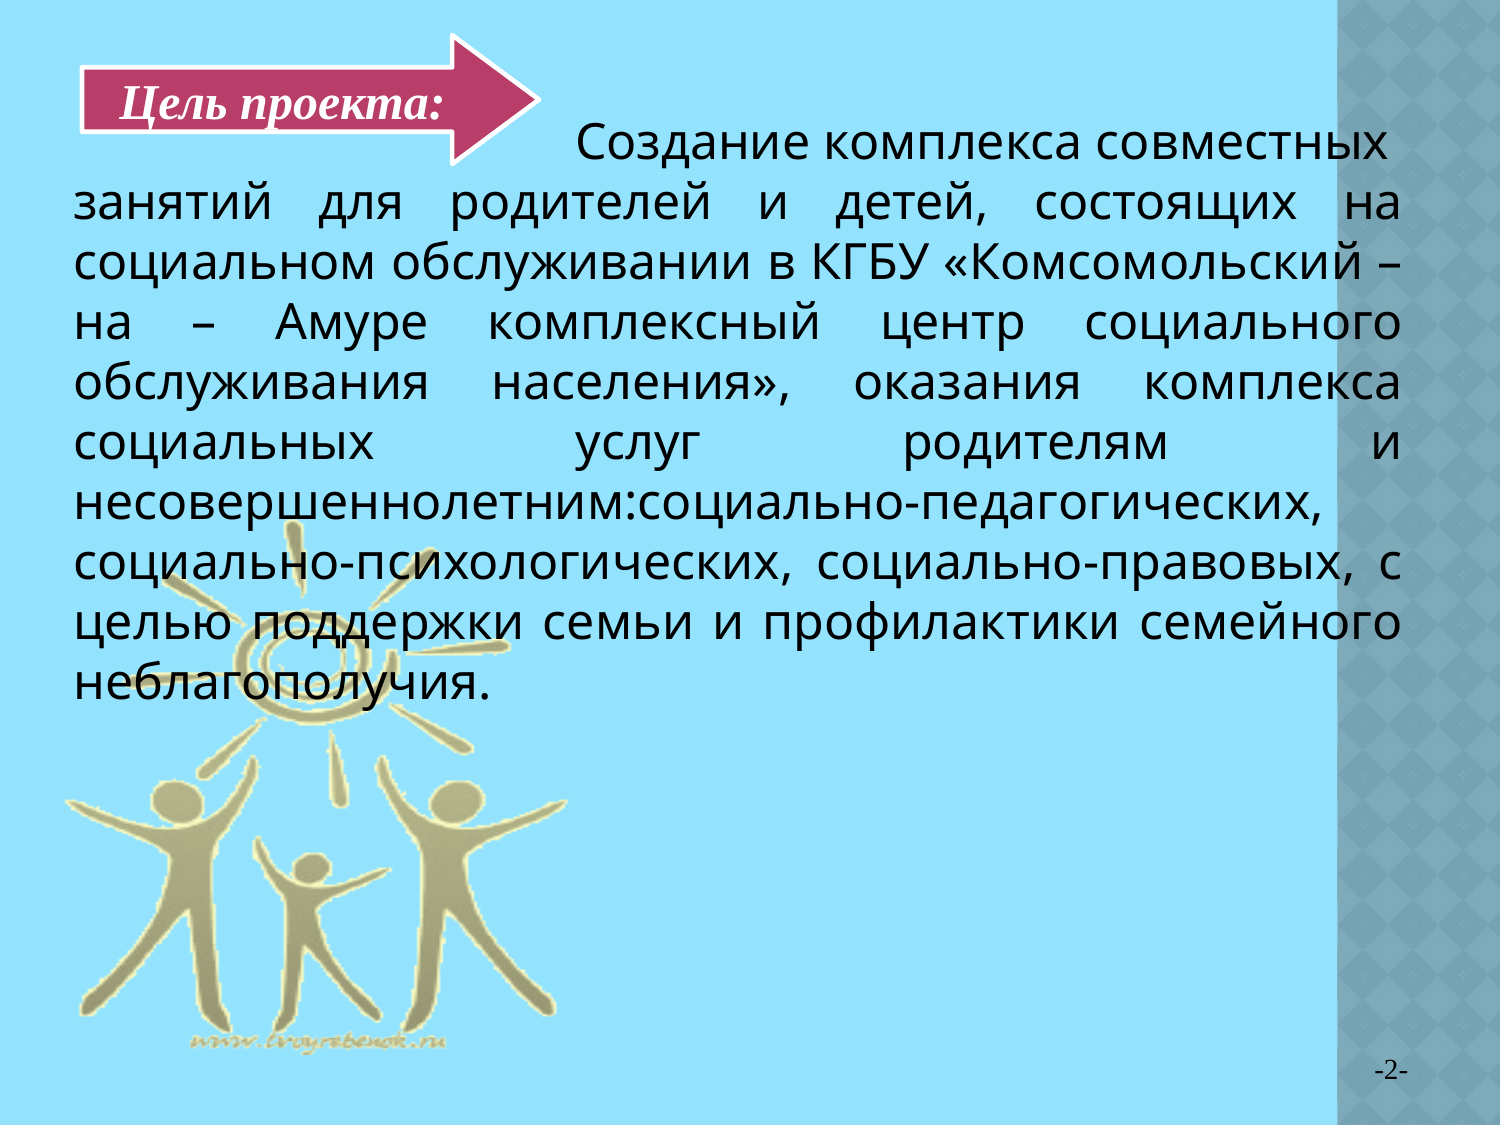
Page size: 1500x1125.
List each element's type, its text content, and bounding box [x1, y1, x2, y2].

text_box Создание комплекса совместных занятий для родителей и детей, состоящих на социальном обслуживании в КГБУ «Комсомольский – на – Амуре комплексный центр социального обслуживания населения», оказания комплекса социальных услуг родителям и несовершеннолетним:социально-педагогических, социально-психологических, социально-правовых, с целью поддержки семьи и профилактики семейного неблагополучия. [58, 46, 1418, 255]
text_box -2- [1359, 1066, 1424, 1093]
picture [34, 257, 1454, 1056]
text_box Цель проекта: [78, 32, 543, 167]
